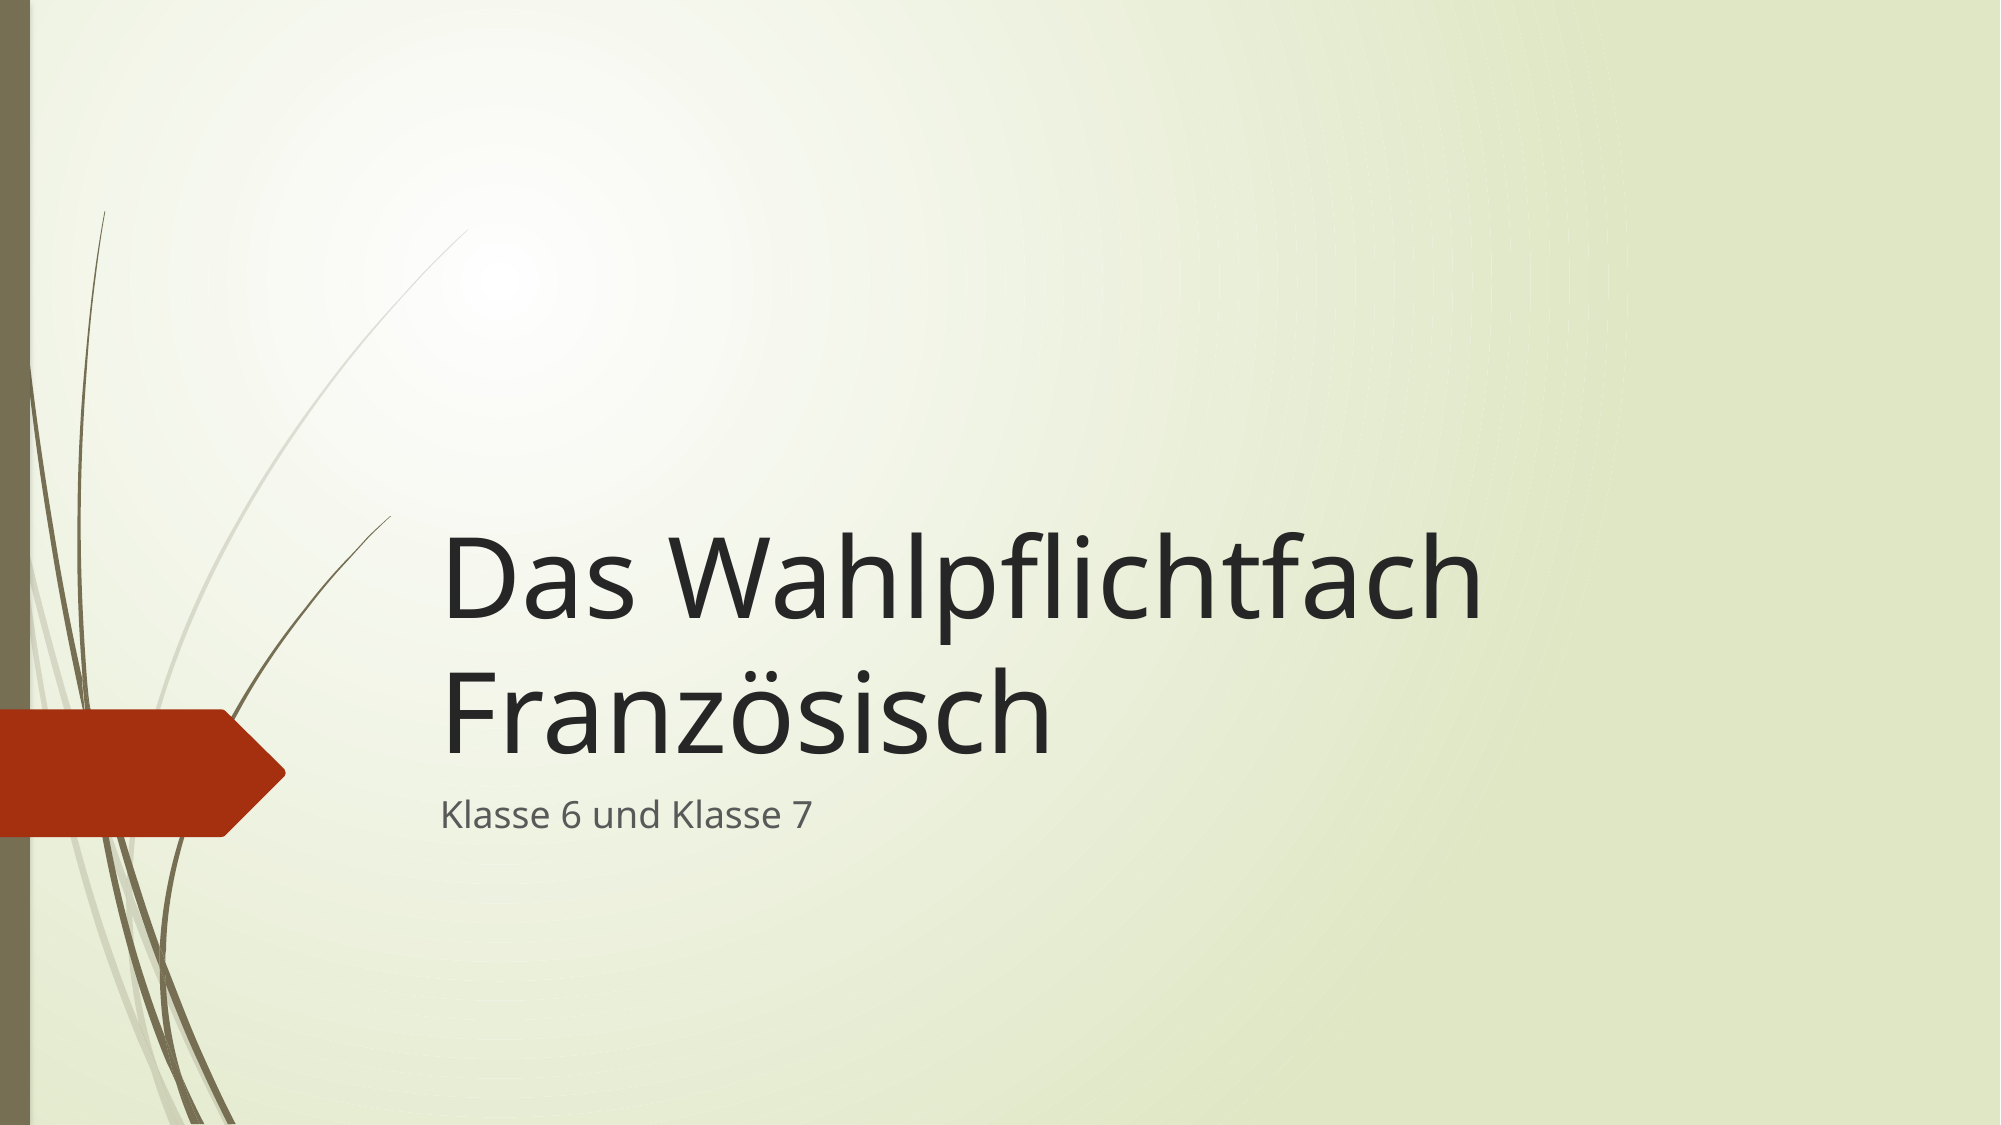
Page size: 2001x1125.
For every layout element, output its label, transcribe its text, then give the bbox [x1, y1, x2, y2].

subtitle Klasse 6 und Klasse 7 [424, 783, 1888, 969]
title Das Wahlpflichtfach Französisch [424, 412, 1888, 783]
